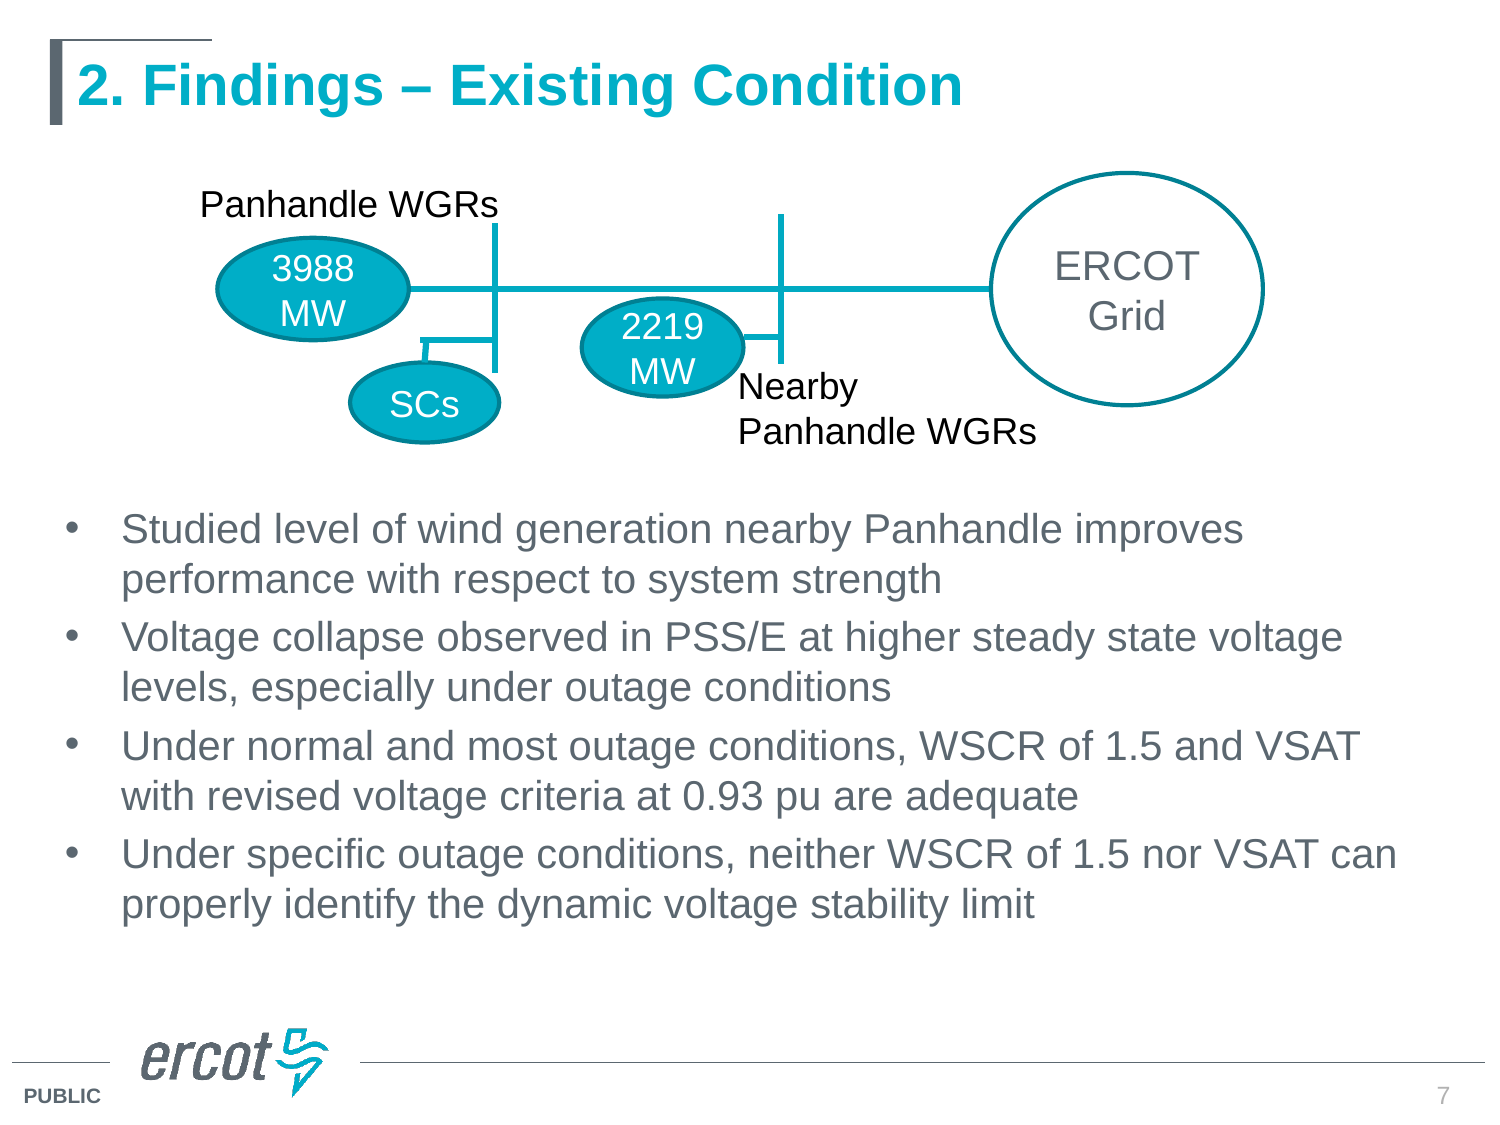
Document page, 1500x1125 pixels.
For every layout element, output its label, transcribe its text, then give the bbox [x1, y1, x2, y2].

text_box Panhandle WGRs [184, 172, 515, 232]
text_box 2219MW [579, 298, 746, 399]
text_box SCs [347, 360, 502, 445]
picture [137, 1024, 332, 1100]
slide_number 7 [1400, 1076, 1488, 1113]
text_box ERCOT Grid [988, 170, 1265, 408]
text_box Nearby Panhandle WGRs [722, 355, 1053, 460]
title 2. Findings – Existing Condition [62, 39, 1450, 125]
list Studied level of wind generation nearby Panhandle improves performance with respect to system strength Voltage collapse observed in PSS/E at higher steady state voltage levels, especially under outage conditions Under normal and most outage conditions, WSCR of 1.5 and VSAT with revised voltage criteria at 0.93 pu are adequate Under specific outage conditions, neither WSCR of 1.5 nor VSAT can properly identify the dynamic voltage stability limit [50, 494, 1450, 992]
text_box 3988 MW [215, 235, 411, 343]
